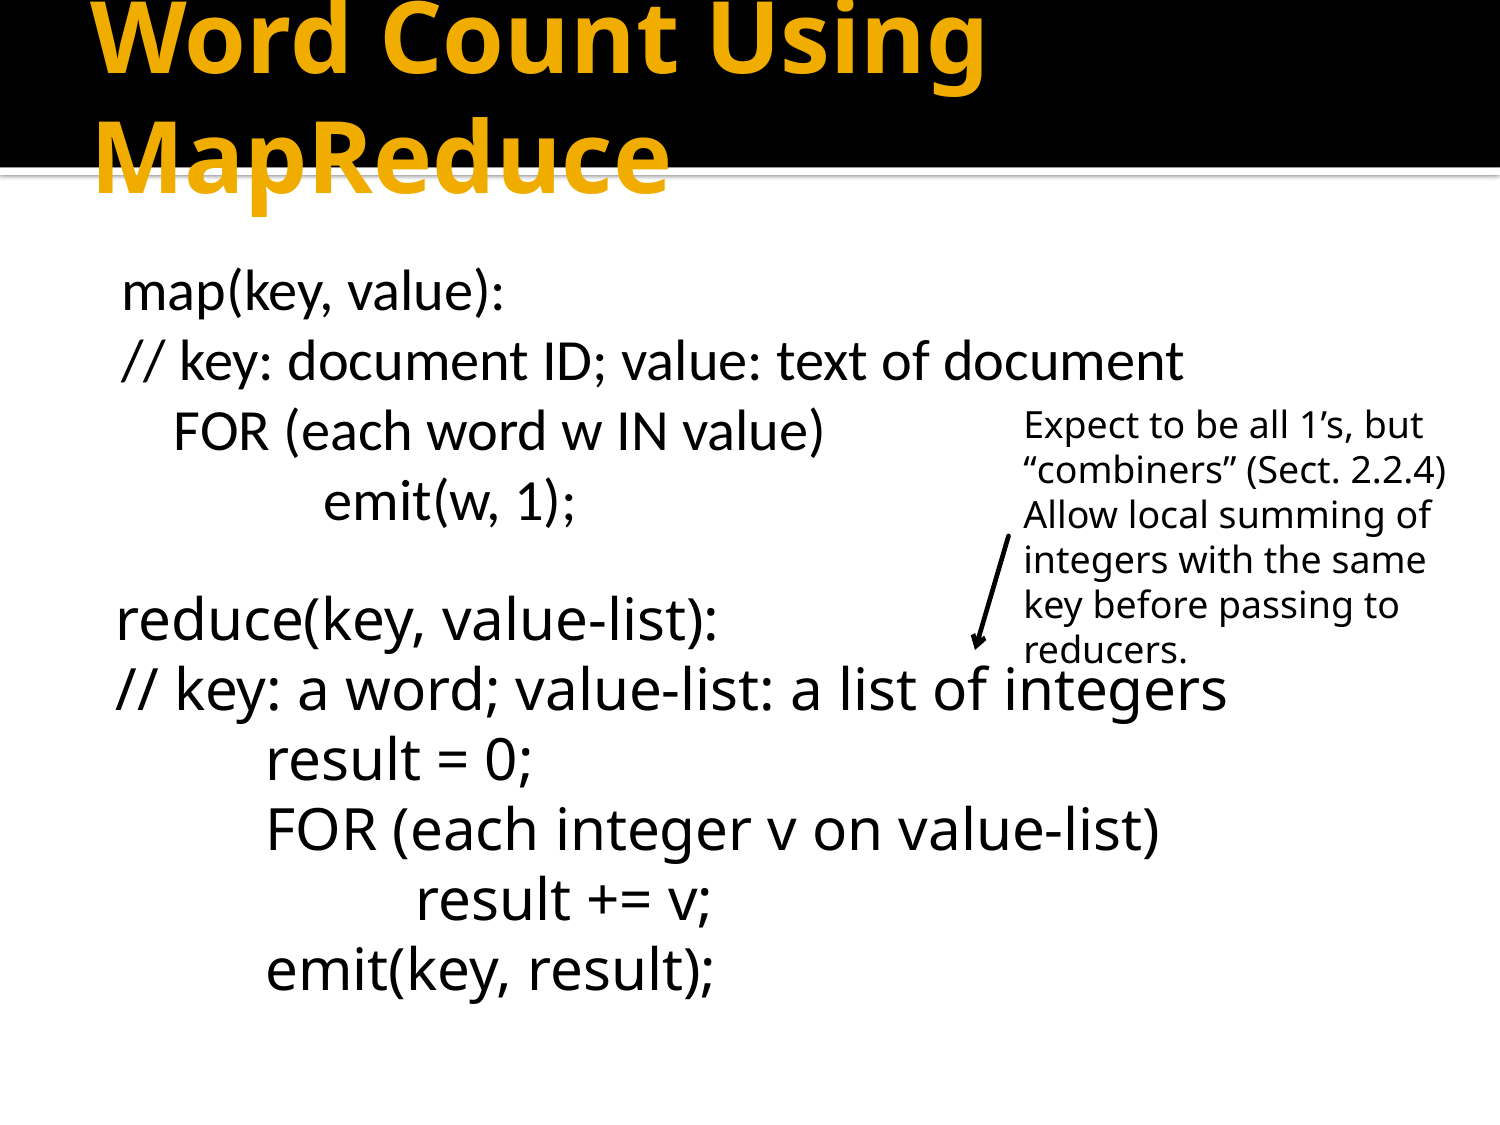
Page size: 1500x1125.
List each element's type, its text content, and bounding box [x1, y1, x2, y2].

text_box reduce(key, value-list): // key: a word; value-list: a list of integers result = 0; FOR (each integer v on value-list) result += v; emit(key, result); [100, 574, 1463, 1010]
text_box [974, 393, 1445, 682]
title Word Count Using MapReduce [75, 12, 1500, 175]
list map(key, value): // key: document ID; value: text of document FOR (each word w IN value) emit(w, 1); [92, 237, 1406, 575]
